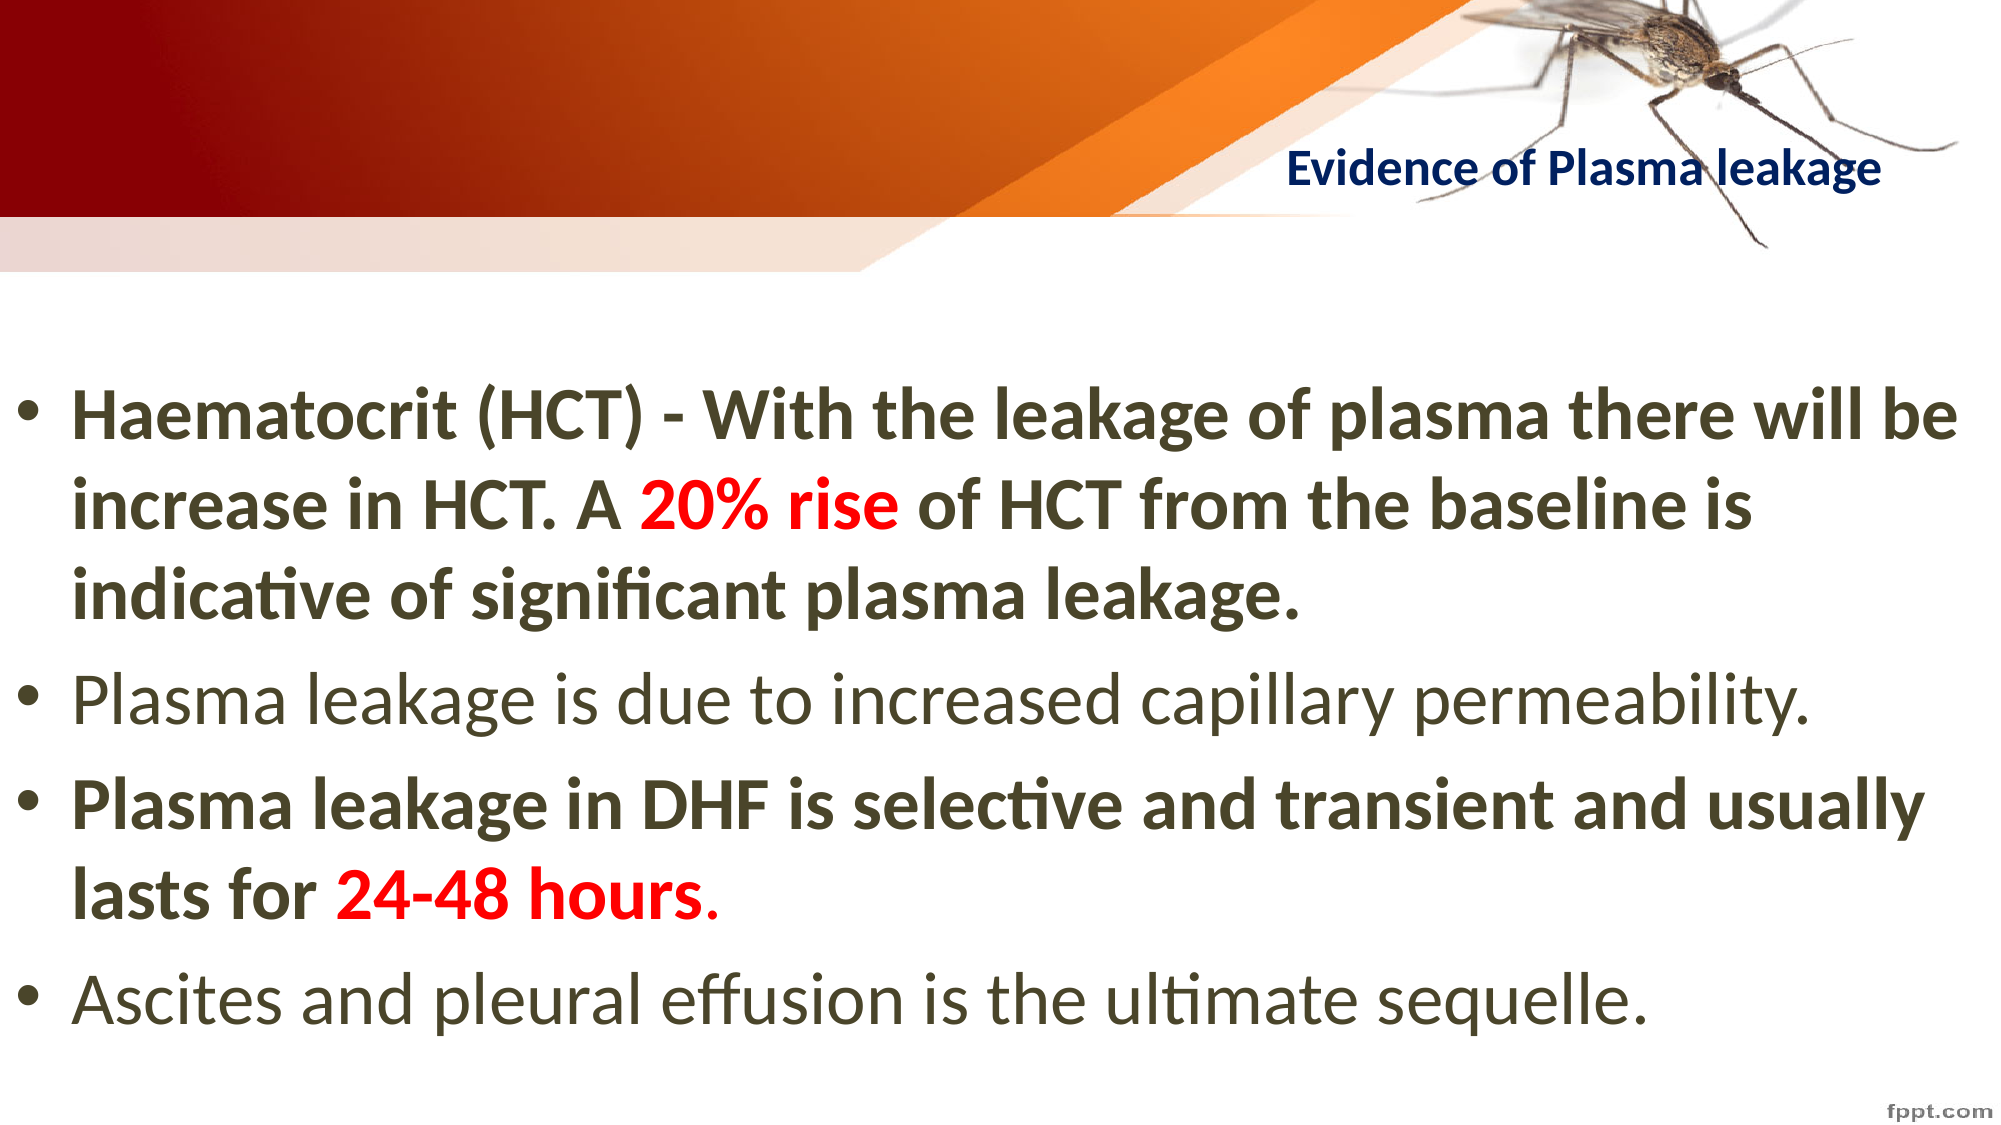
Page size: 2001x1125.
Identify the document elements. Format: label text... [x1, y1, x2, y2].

list Haematocrit (HCT) - With the leakage of plasma there will be increase in HCT. A 20% rise of HCT from the baseline is indicative of significant plasma leakage. Plasma leakage is due to increased capillary permeability. Plasma leakage in DHF is selective and transient and usually lasts for 24-48 hours. Ascites and pleural effusion is the ultimate sequelle. [0, 190, 2000, 1125]
picture [0, 0, 2001, 1125]
title Evidence of Plasma leakage [1003, 124, 1899, 190]
